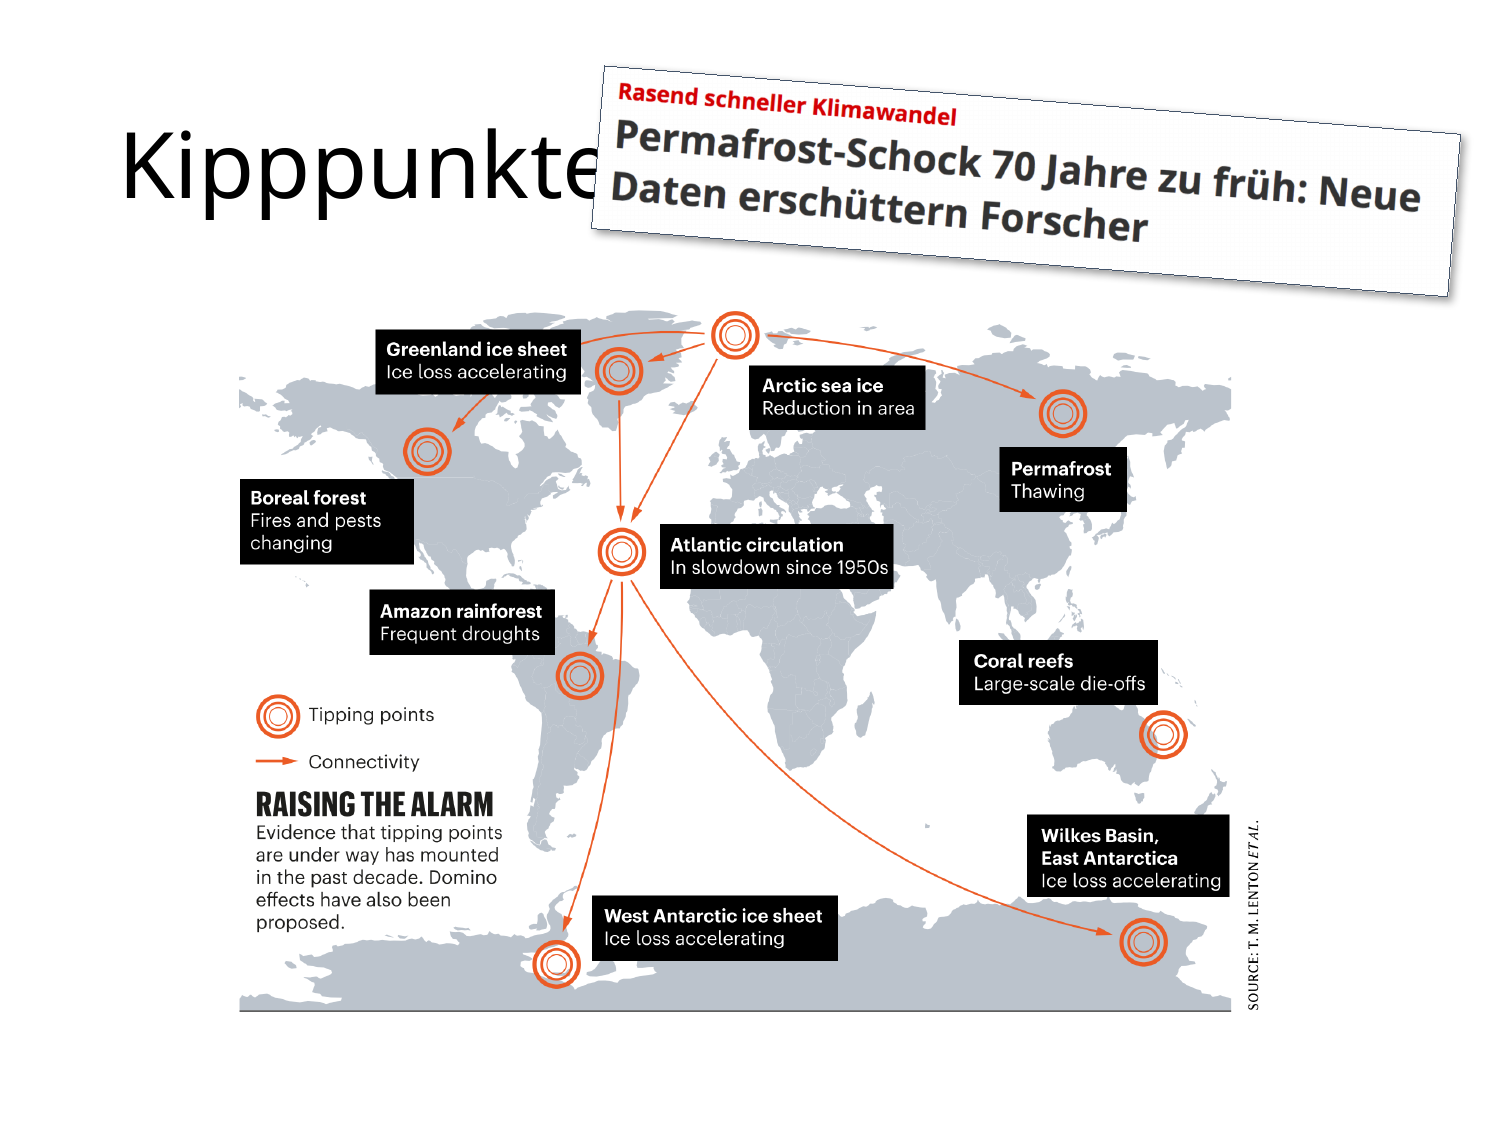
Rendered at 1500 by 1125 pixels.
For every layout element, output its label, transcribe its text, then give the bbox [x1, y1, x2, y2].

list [236, 299, 1263, 1014]
picture [592, 67, 1460, 296]
title Kipppunkte [103, 59, 1397, 278]
